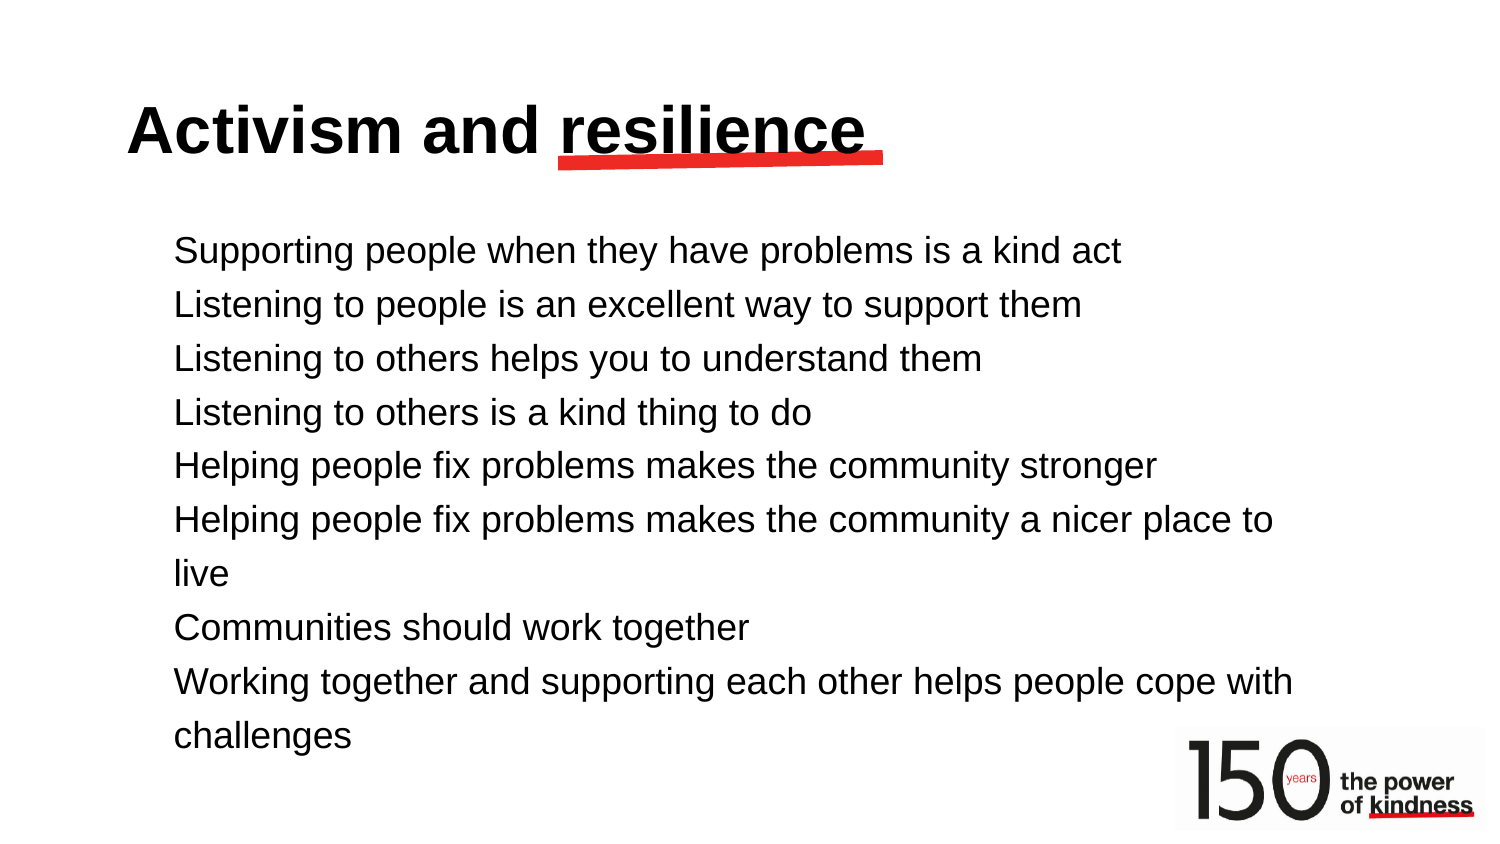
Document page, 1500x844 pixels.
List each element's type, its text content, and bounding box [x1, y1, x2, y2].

text_box Activism and resilience [112, 79, 1400, 174]
text_box Supporting people when they have problems is a kind act Listening to people is an excellent way to support them Listening to others helps you to understand them Listening to others is a kind thing to do Helping people fix problems makes the community stronger Helping people fix problems makes the community a nicer place to live Communities should work together Working together and supporting each other helps people cope with challenges [112, 209, 1329, 844]
picture [1329, 727, 1485, 831]
